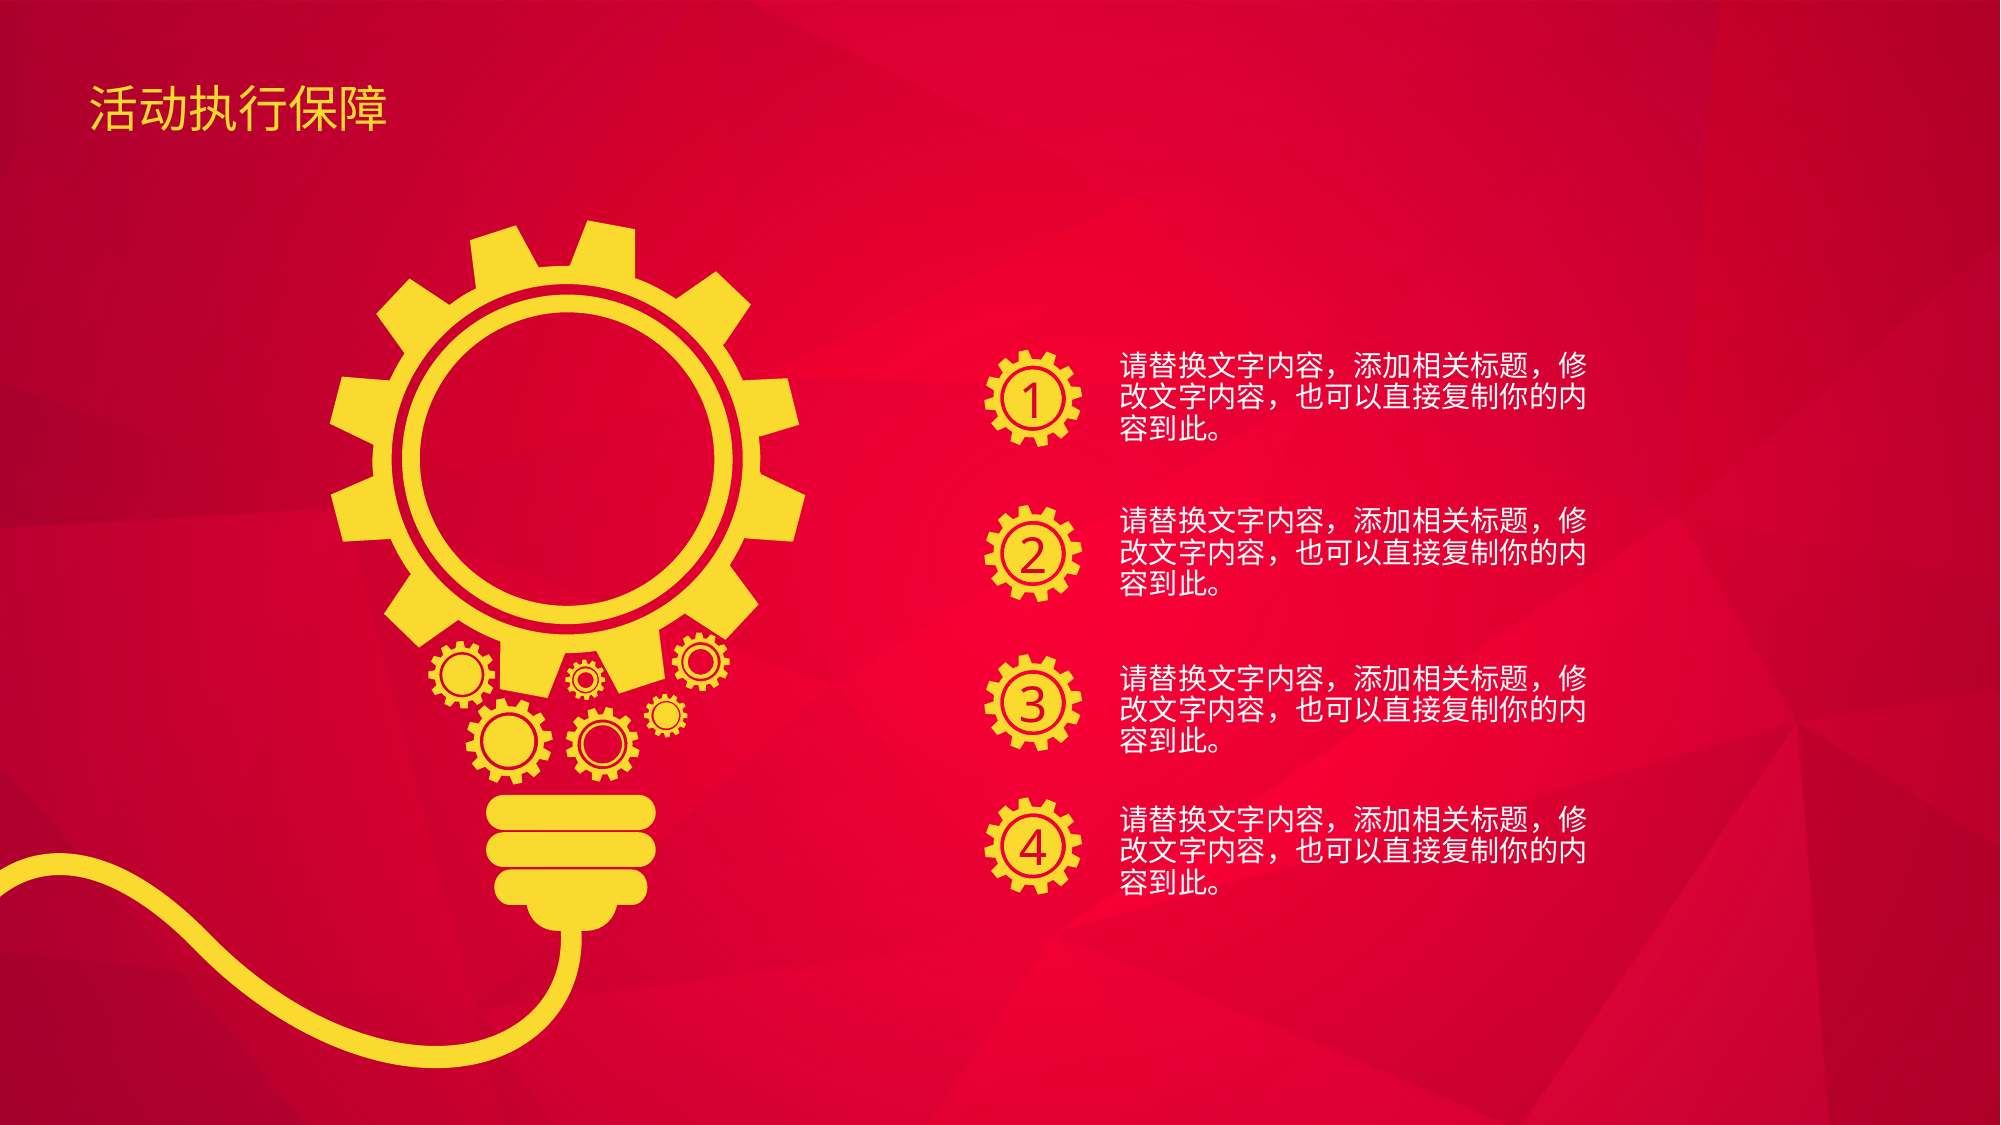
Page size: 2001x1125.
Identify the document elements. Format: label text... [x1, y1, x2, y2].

text_box 请替换文字内容，添加相关标题，修改文字内容，也可以直接复制你的内容到此。 [1099, 341, 1633, 455]
text_box 请替换文字内容，添加相关标题，修改文字内容，也可以直接复制你的内容到此。 [1099, 496, 1633, 610]
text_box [984, 654, 1083, 752]
text_box 请替换文字内容，添加相关标题，修改文字内容，也可以直接复制你的内容到此。 [1099, 654, 1633, 768]
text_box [984, 504, 1083, 603]
text_box 请替换文字内容，添加相关标题，修改文字内容，也可以直接复制你的内容到此。 [1099, 795, 1633, 909]
picture [0, 0, 2000, 1125]
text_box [984, 797, 1083, 895]
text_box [0, 220, 806, 1069]
text_box 活动执行保障 [73, 70, 404, 146]
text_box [984, 349, 1083, 447]
